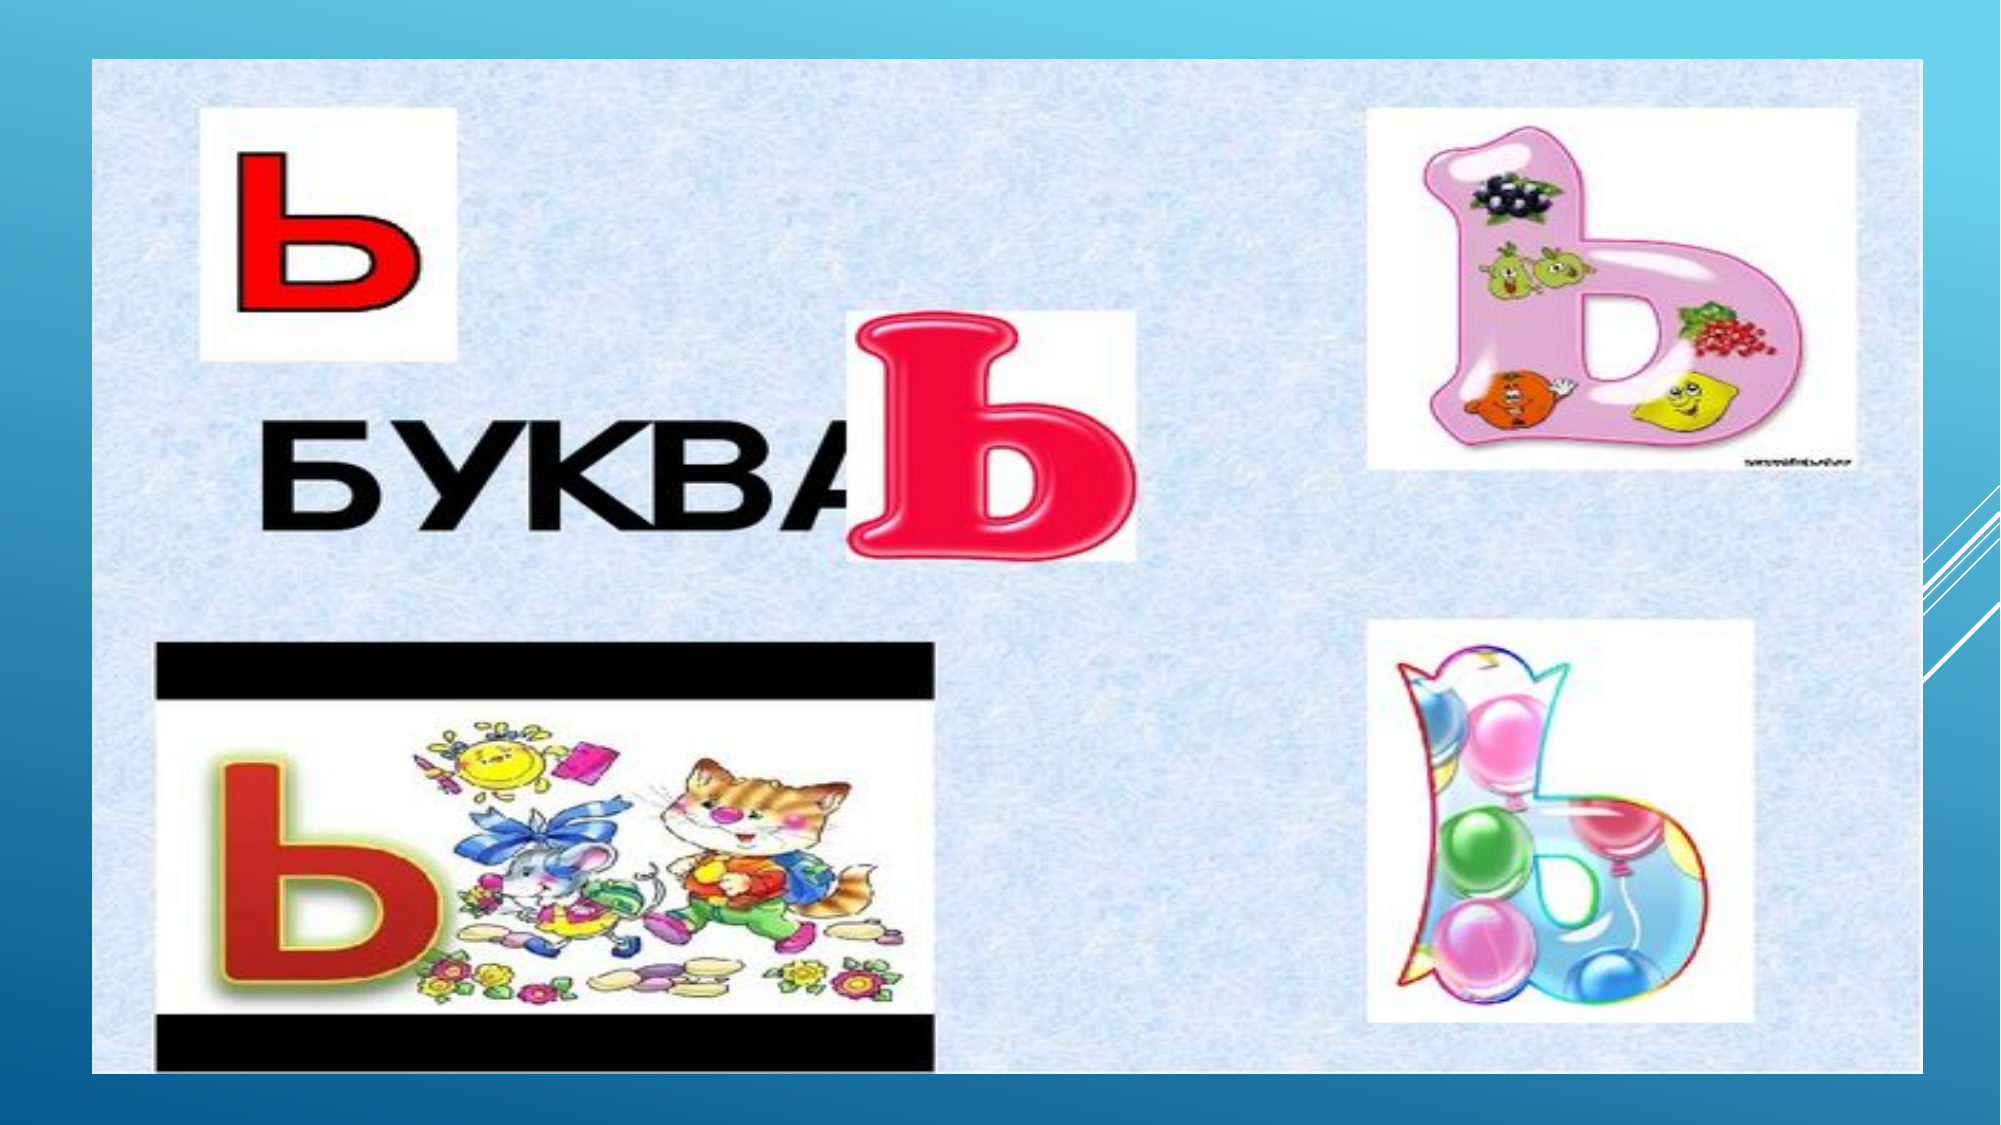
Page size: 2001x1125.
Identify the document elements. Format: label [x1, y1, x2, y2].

list [91, 59, 1923, 1075]
